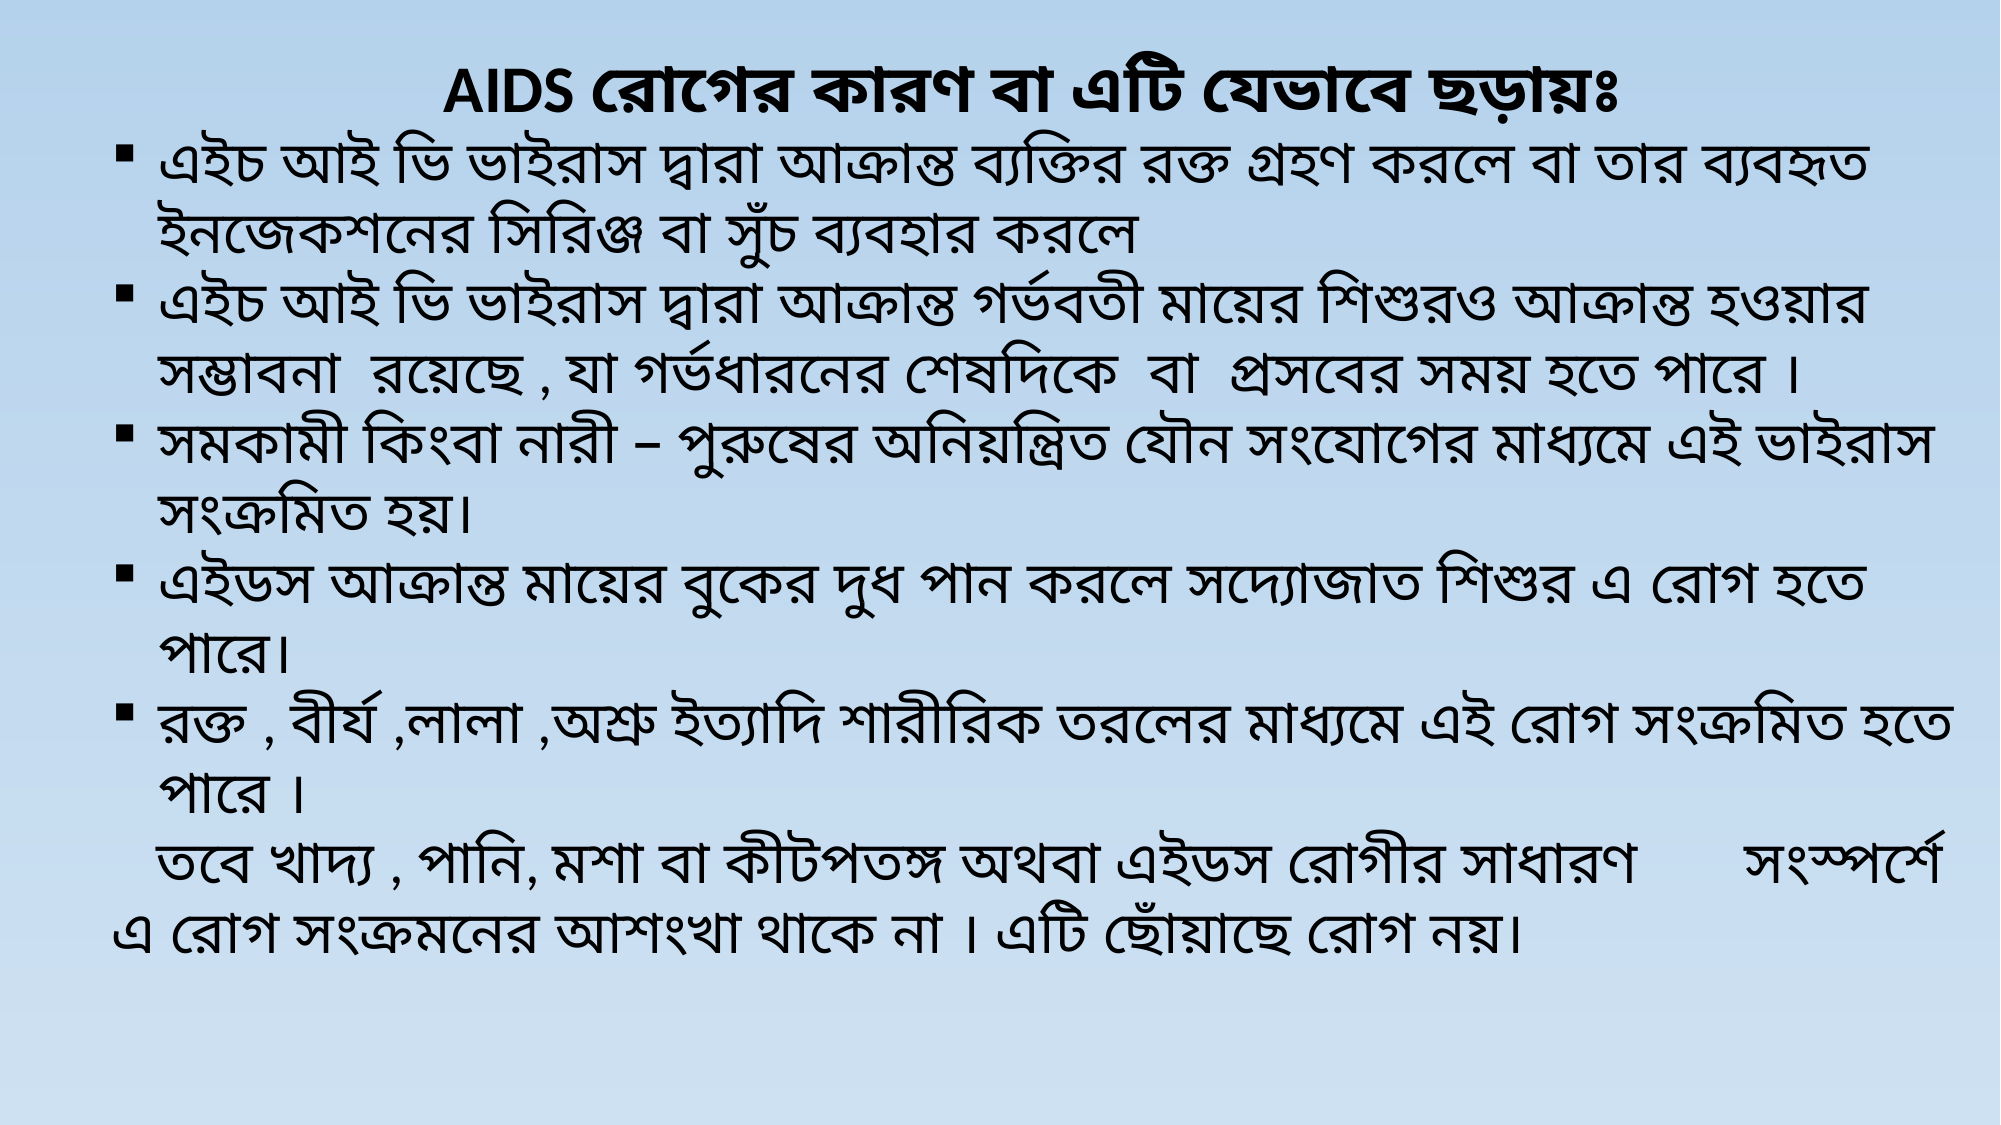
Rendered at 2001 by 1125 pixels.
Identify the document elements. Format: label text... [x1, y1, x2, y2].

text_box AIDS রোগের কারণ বা এটি যেভাবে ছড়ায়ঃ এইচ আই ভি ভাইরাস দ্বারা আক্রান্ত ব্যক্তির রক্ত গ্রহণ করলে বা তার ব্যবহৃত ইনজেকশনের সিরিঞ্জ বা সুঁচ ব্যবহার করলে এইচ আই ভি ভাইরাস দ্বারা আক্রান্ত গর্ভবতী মায়ের শিশুরও আক্রান্ত হওয়ার সম্ভাবনা রয়েছে , যা গর্ভধারনের শেষদিকে বা প্রসবের সময় হতে পারে । সমকামী কিংবা নারী – পুরুষের অনিয়ন্ত্রিত যৌন সংযোগের মাধ্যমে এই ভাইরাস সংক্রমিত হয়। এইডস আক্রান্ত মায়ের বুকের দুধ পান করলে সদ্যোজাত শিশুর এ রোগ হতে পারে। রক্ত , বীর্য ,লালা ,অশ্রু ইত্যাদি শারীরিক তরলের মাধ্যমে এই রোগ সংক্রমিত হতে পারে । তবে খাদ্য , পানি, মশা বা কীটপতঙ্গ অথবা এইডস রোগীর সাধারণ সংস্পর্শে এ রোগ সংক্রমনের আশংখা থাকে না । এটি ছোঁয়াছে রোগ নয়। [96, 38, 1969, 973]
